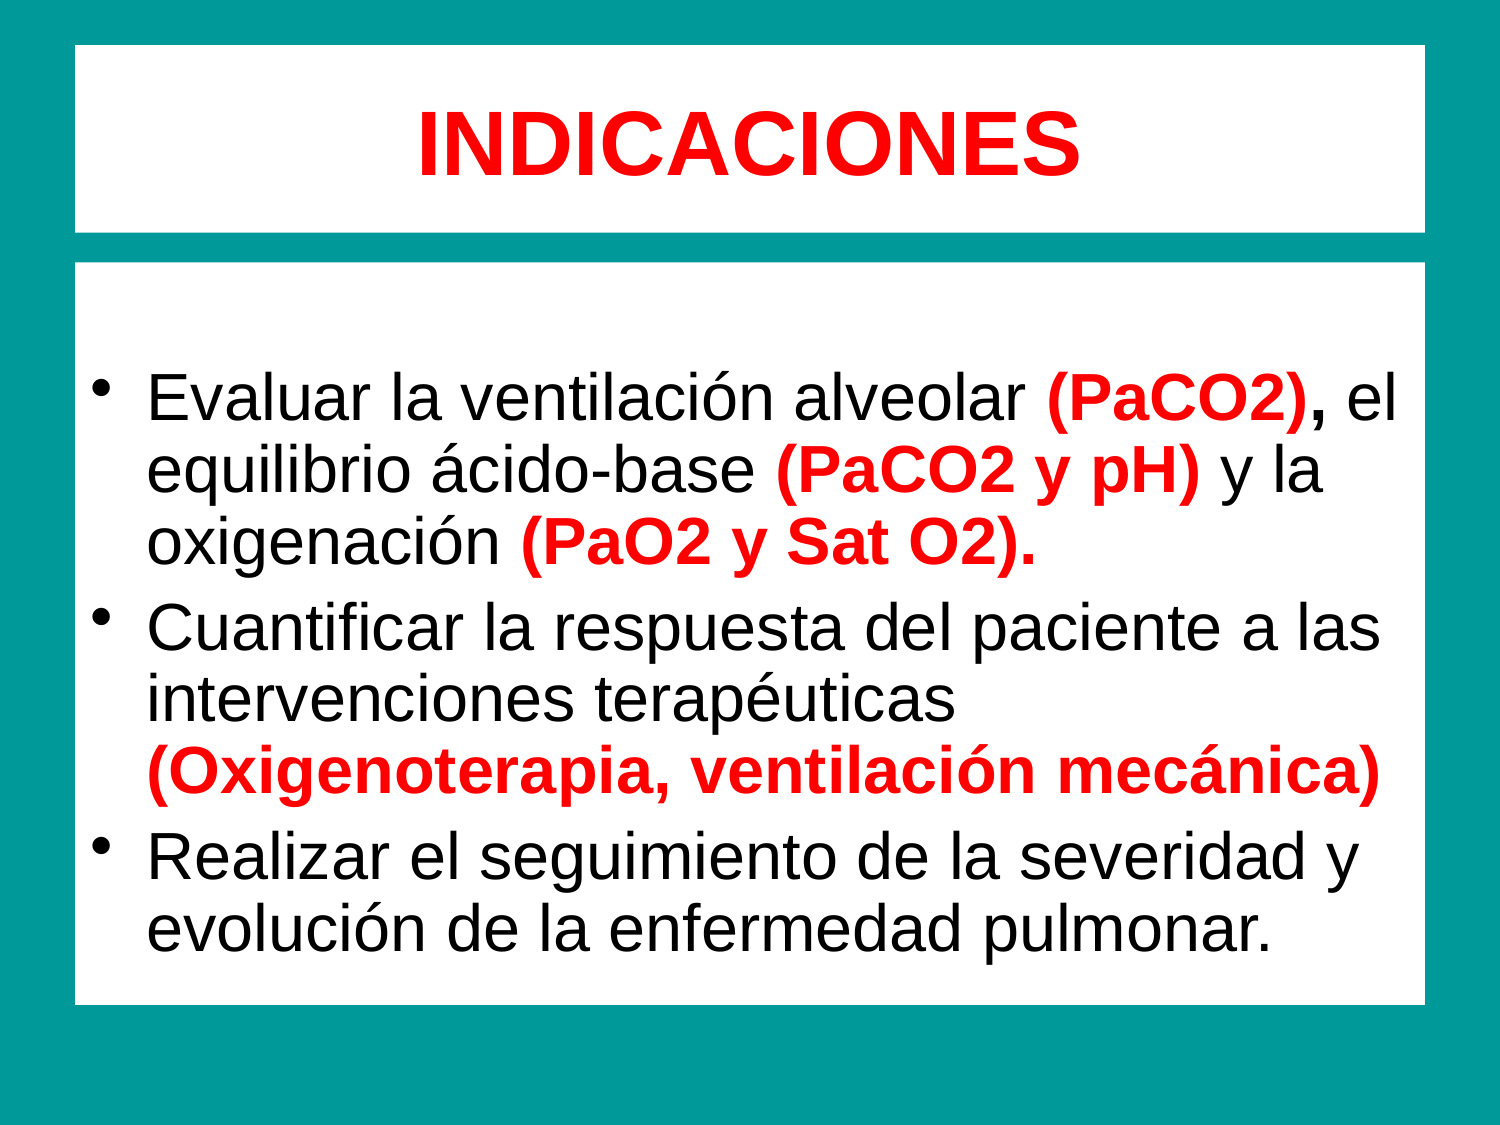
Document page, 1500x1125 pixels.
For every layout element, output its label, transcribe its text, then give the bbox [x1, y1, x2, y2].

list Evaluar la ventilación alveolar (PaCO2), el equilibrio ácido-base (PaCO2 y pH) y la oxigenación (PaO2 y Sat O2). Cuantificar la respuesta del paciente a las intervenciones terapéuticas (Oxigenoterapia, ventilación mecánica) Realizar el seguimiento de la severidad y evolución de la enfermedad pulmonar. [75, 262, 1425, 1005]
title INDICACIONES [75, 45, 1425, 233]
